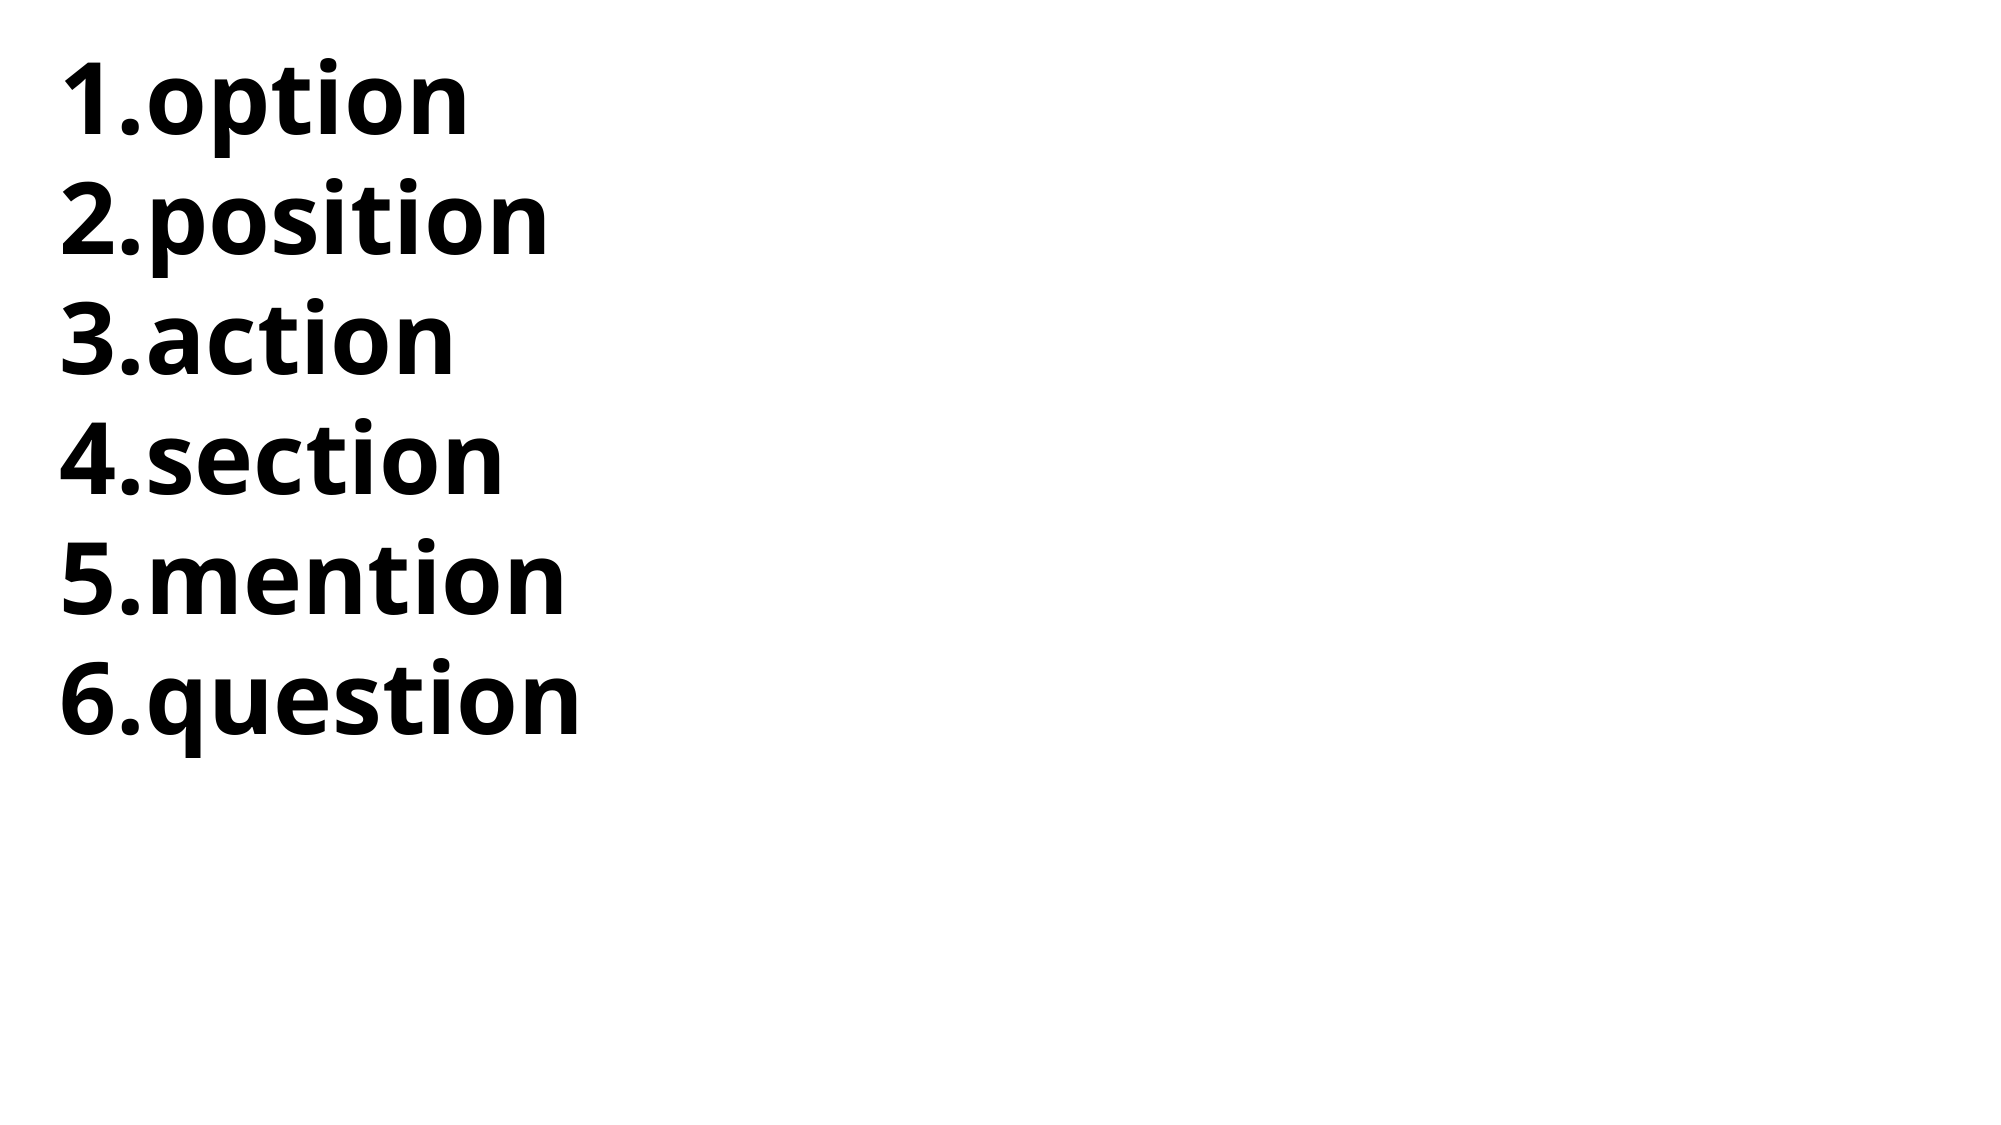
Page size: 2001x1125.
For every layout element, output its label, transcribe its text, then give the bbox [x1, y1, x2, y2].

text_box option position action section mention question [44, 27, 923, 762]
